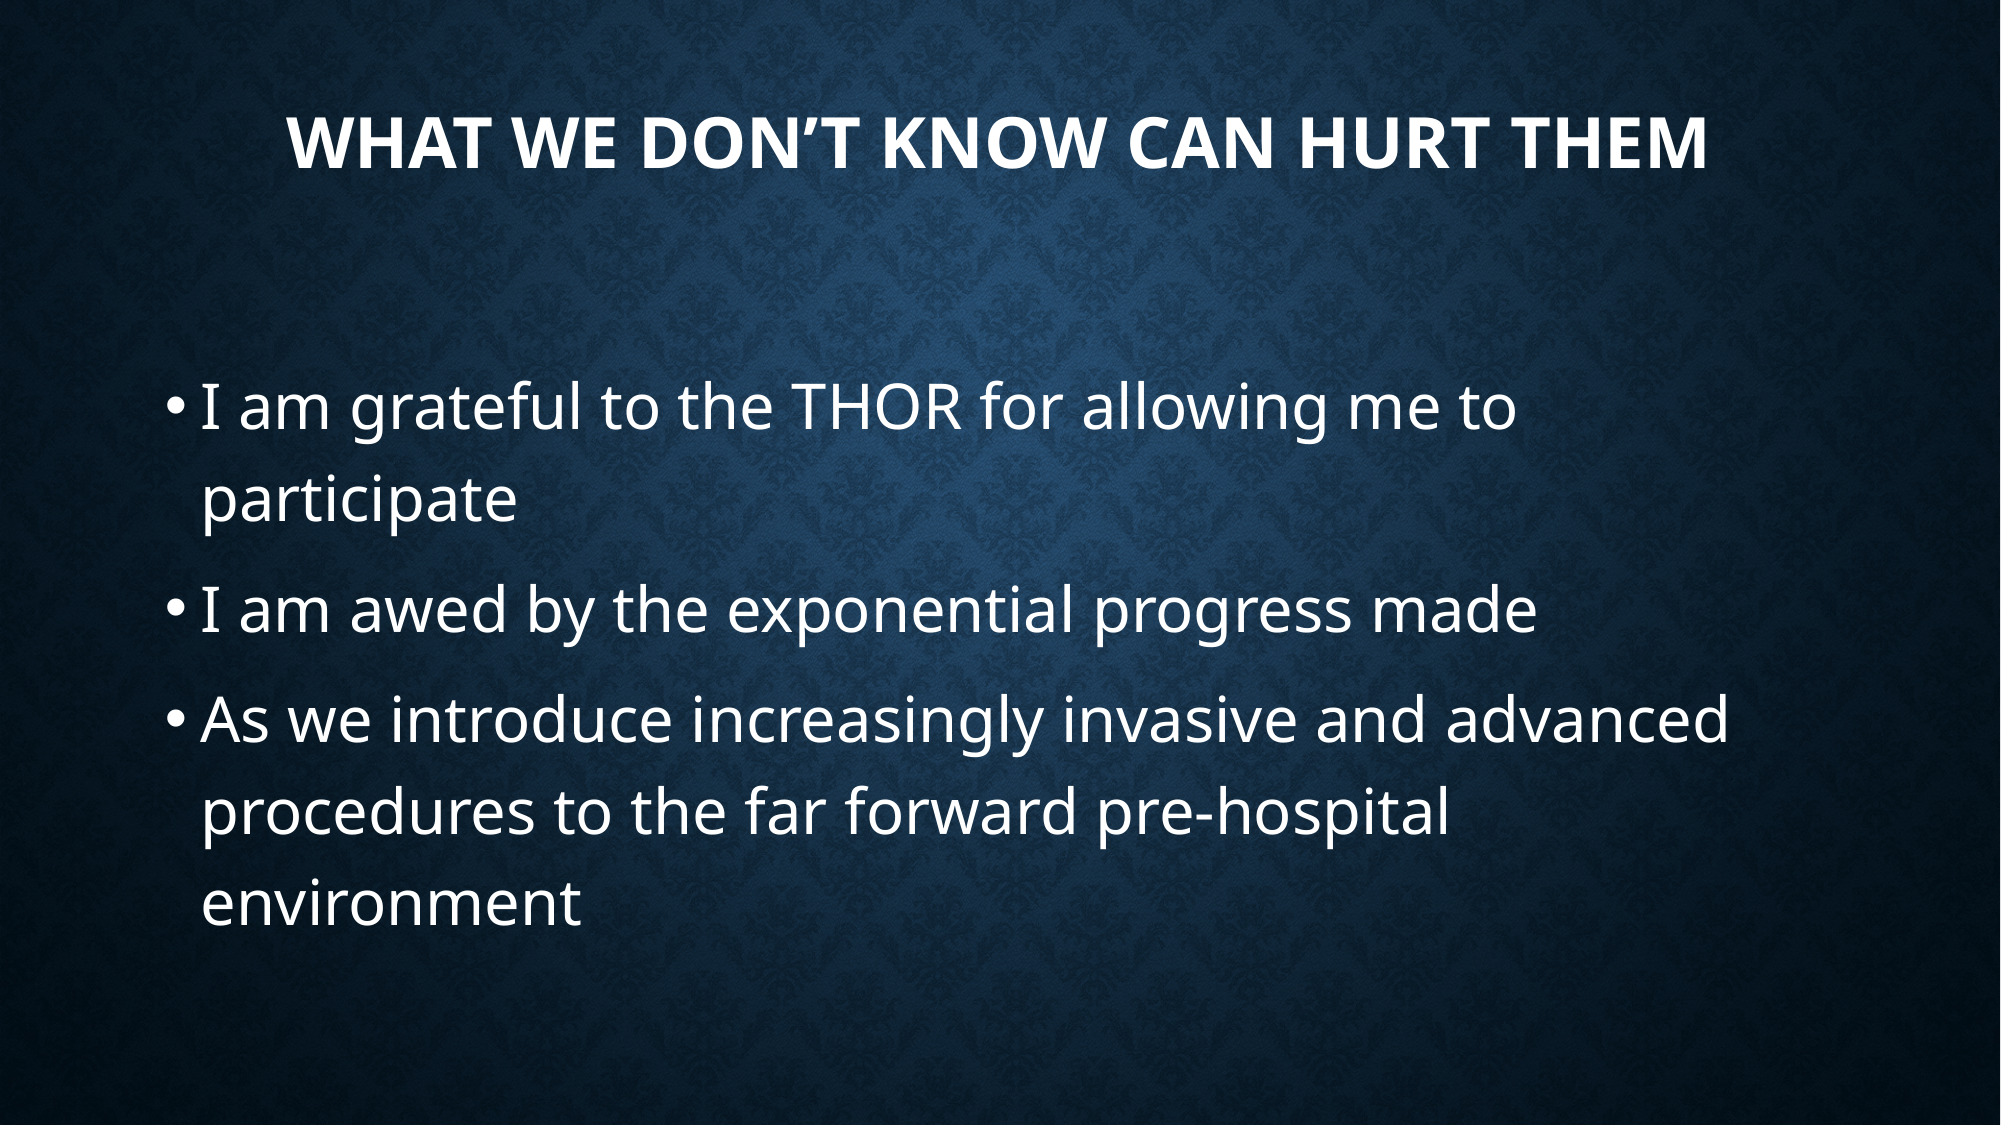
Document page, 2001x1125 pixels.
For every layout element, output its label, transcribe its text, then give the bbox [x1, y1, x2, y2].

list I am grateful to the THOR for allowing me to participate I am awed by the exponential progress made As we introduce increasingly invasive and advanced procedures to the far forward pre-hospital environment [149, 343, 1849, 950]
title What we don’t know can hurt them [149, 99, 1849, 318]
